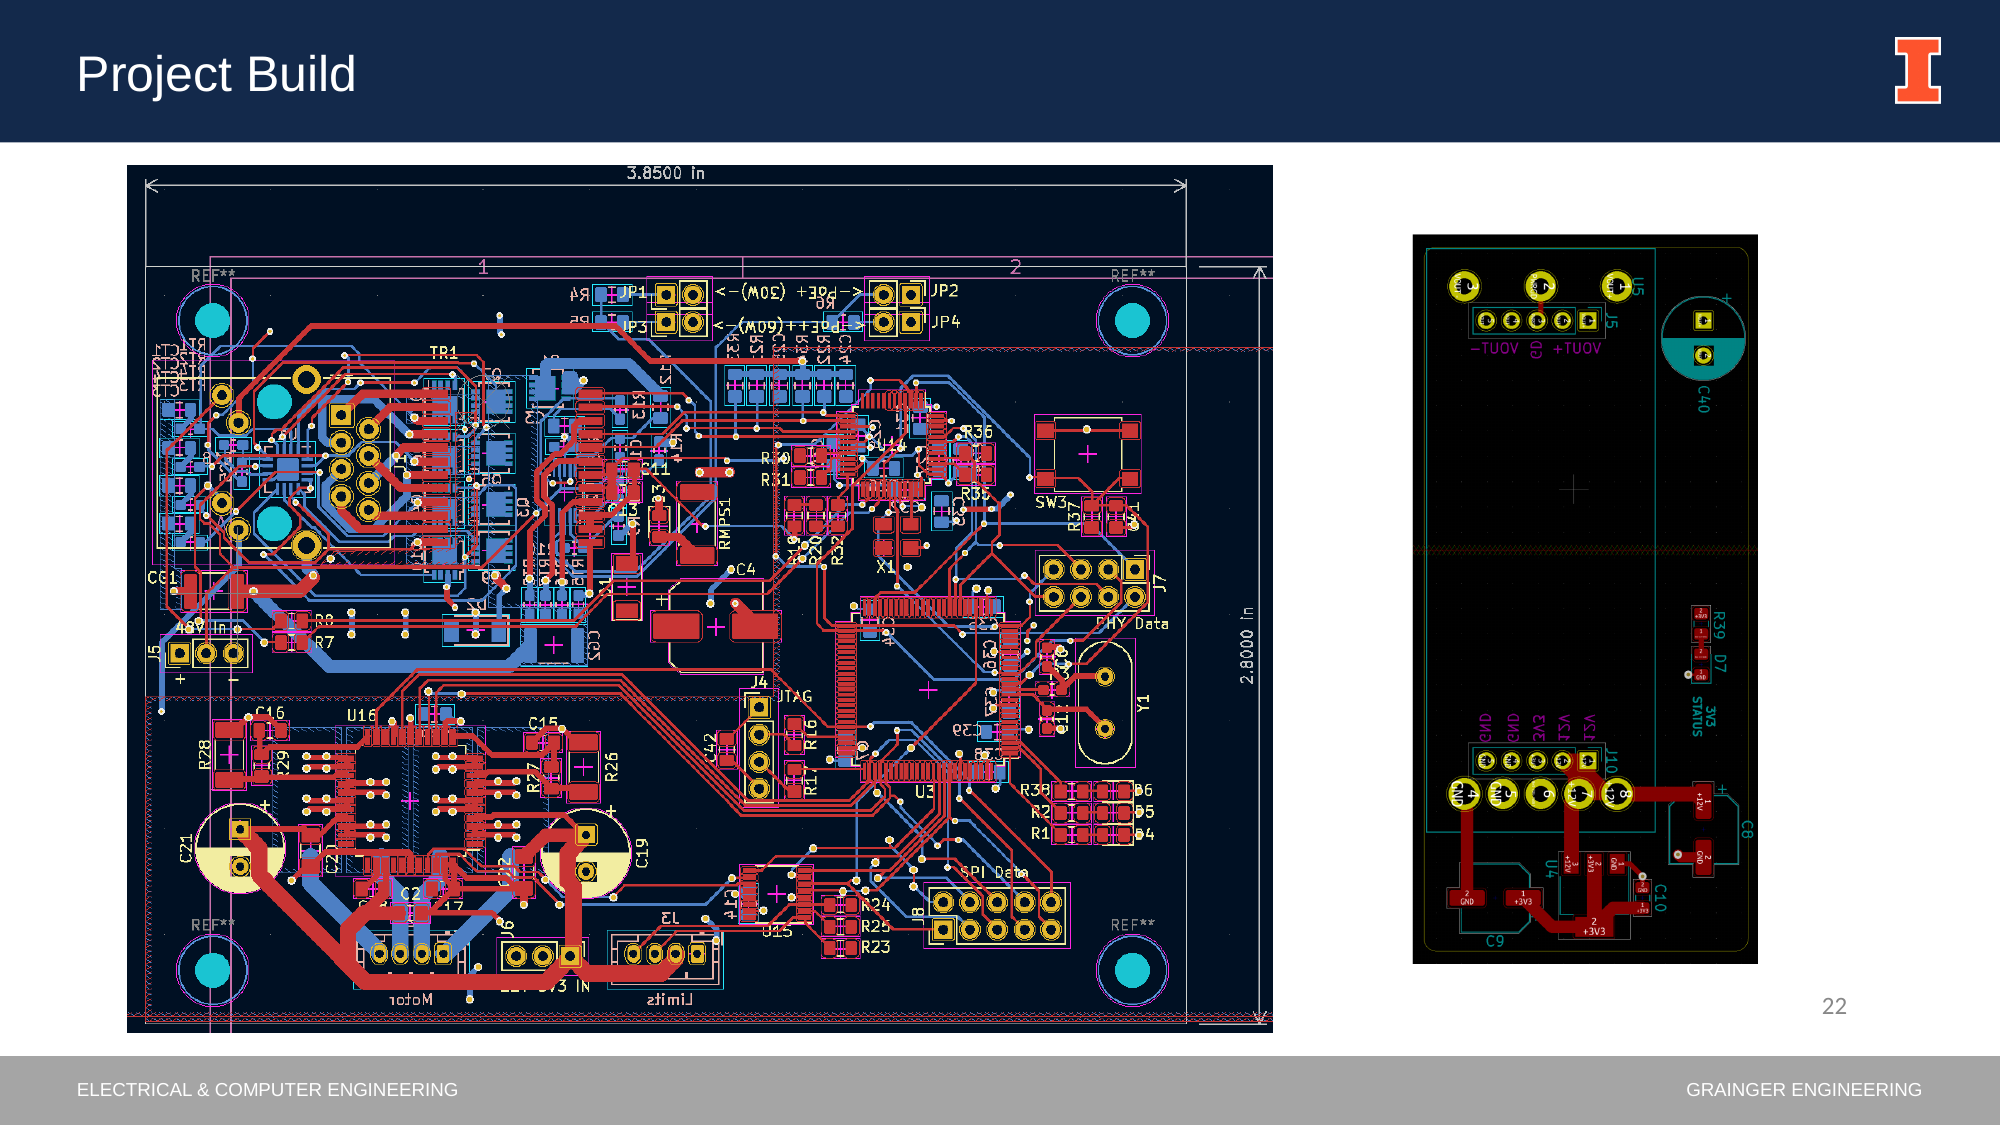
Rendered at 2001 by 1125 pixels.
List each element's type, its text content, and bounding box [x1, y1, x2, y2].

picture [127, 165, 1950, 1033]
slide_number ‹#› [1412, 975, 1863, 1035]
text_box Project Build [61, 33, 1852, 109]
picture [1895, 37, 1942, 104]
text_box [0, 1056, 2000, 1125]
text_box [0, 0, 2000, 143]
text_box ELECTRICAL & COMPUTER ENGINEERING [61, 1070, 1373, 1108]
text_box GRAINGER ENGINEERING [1531, 1070, 1938, 1108]
